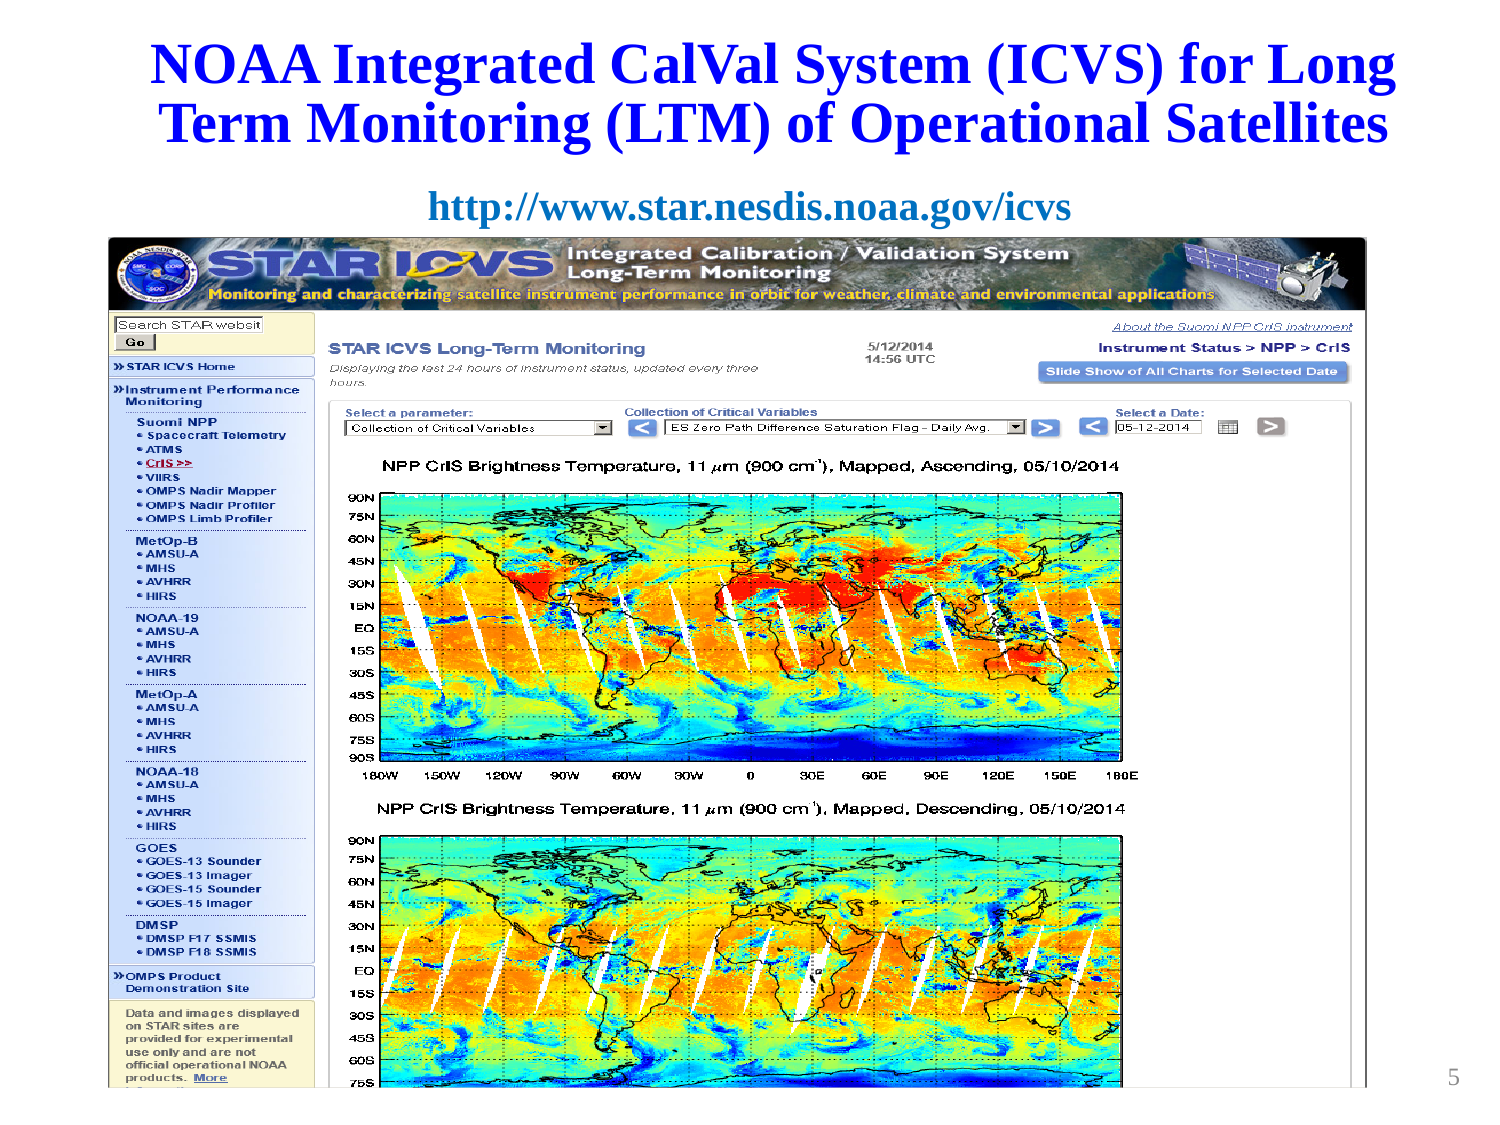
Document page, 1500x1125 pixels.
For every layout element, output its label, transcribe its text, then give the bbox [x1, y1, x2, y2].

picture [1081, 1082, 1093, 1088]
title NOAA Integrated CalVal System (ICVS) for Long Term Monitoring (LTM) of Operational Satellites [98, 27, 1450, 163]
picture [108, 237, 1367, 1088]
text_box http://www.star.nesdis.noaa.gov/icvs [0, 171, 1500, 237]
slide_number 5 [1125, 1052, 1475, 1113]
